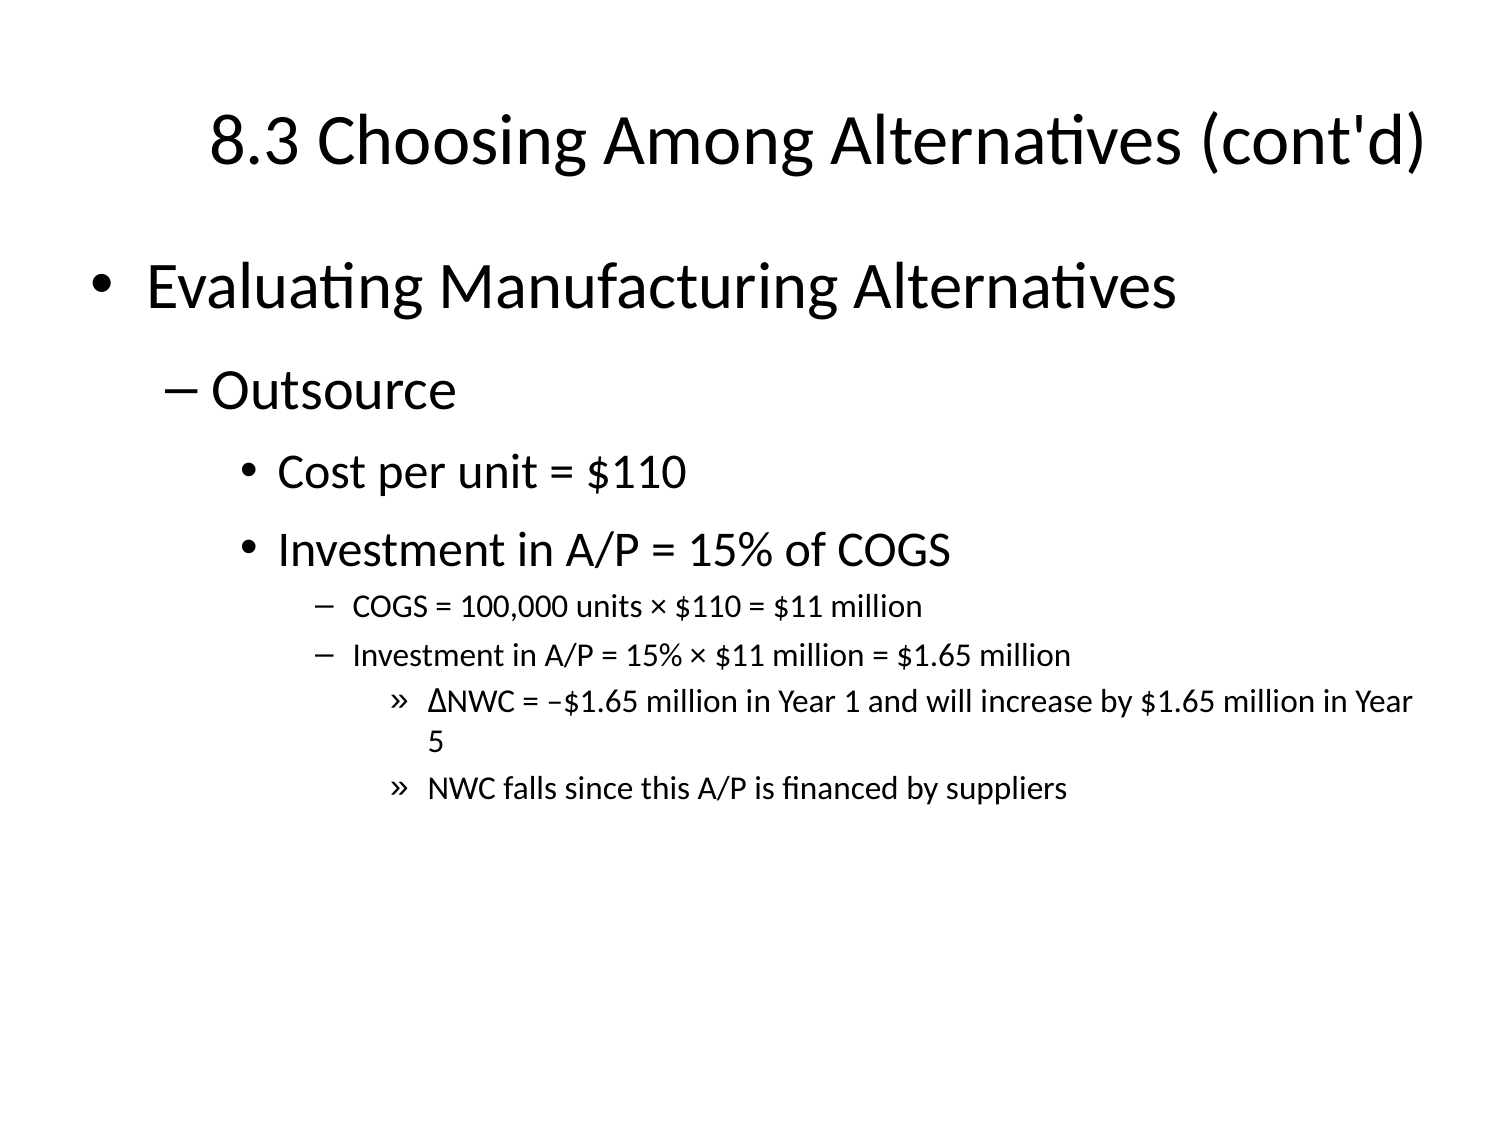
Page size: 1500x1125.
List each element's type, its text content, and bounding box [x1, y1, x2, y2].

title 8.3 Choosing Among Alternatives (cont'd) [187, 41, 1451, 230]
list Evaluating Manufacturing Alternatives Outsource Cost per unit = $110 Investment in A/P = 15% of COGS COGS = 100,000 units × $110 = $11 million Investment in A/P = 15% × $11 million = $1.65 million ΔNWC = –$1.65 million in Year 1 and will increase by $1.65 million in Year 5 NWC falls since this A/P is financed by suppliers [74, 234, 1451, 998]
